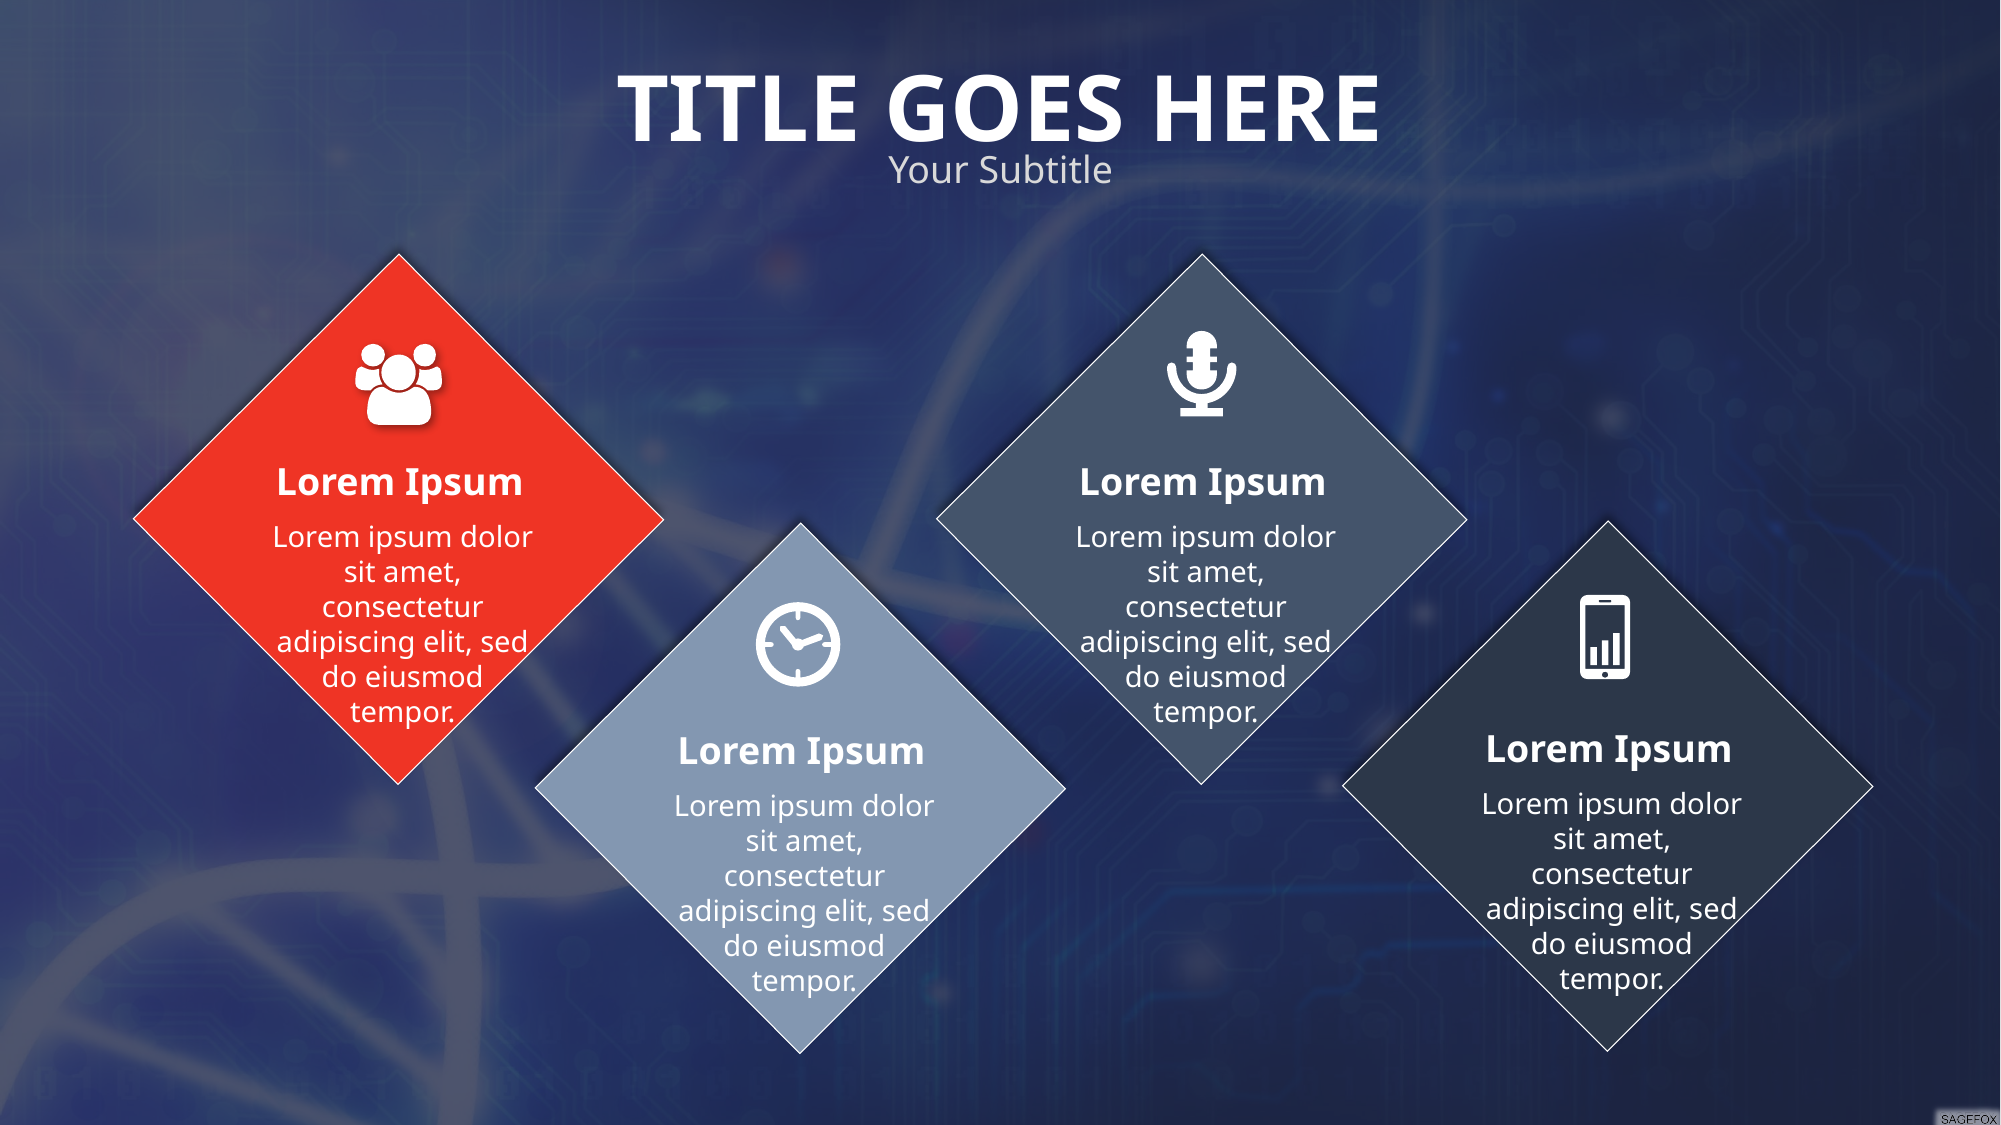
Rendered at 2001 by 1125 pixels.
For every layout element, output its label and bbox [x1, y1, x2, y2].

picture [1938, 1114, 1999, 1125]
text_box [533, 521, 1067, 906]
text_box [131, 252, 666, 637]
text_box [1083, 668, 1320, 786]
text_box [935, 252, 1469, 637]
text_box [651, 719, 952, 937]
text_box [682, 937, 919, 1055]
text_box [1458, 717, 1759, 935]
text_box [355, 343, 442, 425]
text_box [1489, 935, 1726, 1053]
text_box [1580, 594, 1631, 679]
text_box [548, 42, 1452, 199]
text_box [1341, 519, 1875, 903]
text_box [1167, 330, 1237, 417]
text_box [1052, 450, 1353, 668]
text_box [249, 450, 550, 668]
text_box [280, 668, 517, 786]
text_box [755, 602, 841, 687]
